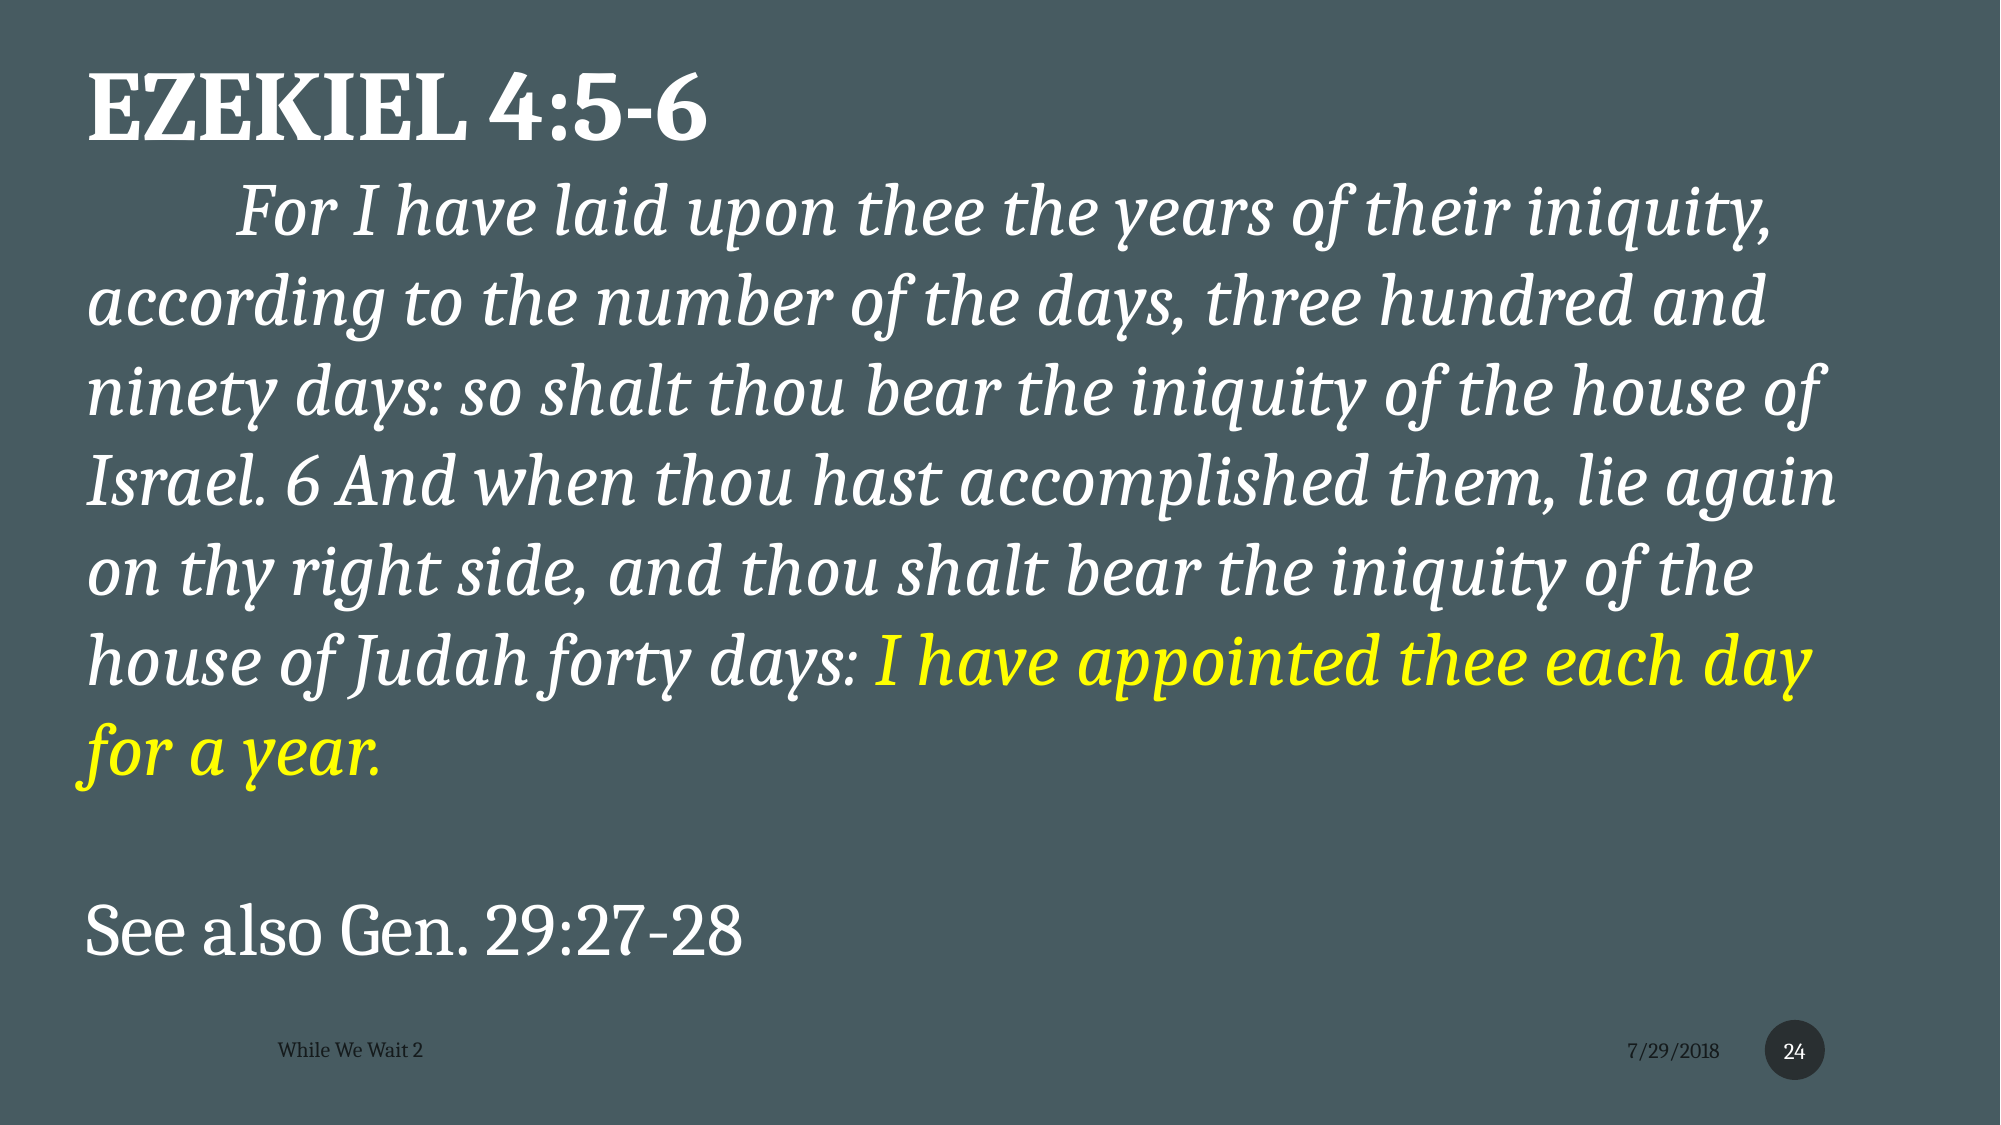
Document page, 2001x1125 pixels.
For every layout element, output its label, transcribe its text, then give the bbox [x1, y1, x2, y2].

text_box EZEKIEL 4:5-6 For I have laid upon thee the years of their iniquity, according to the number of the days, three hundred and ninety days: so shalt thou bear the iniquity of the house of Israel. 6 And when thou hast accomplished them, lie again on thy right side, and thou shalt bear the iniquity of the house of Judah forty days: I have appointed thee each day for a year. See also Gen. 29:27-28 [71, 33, 1925, 978]
slide_number 24 [1764, 1019, 1825, 1080]
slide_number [1283, 1023, 1735, 1077]
footer While We Wait 2 [262, 1023, 1231, 1076]
